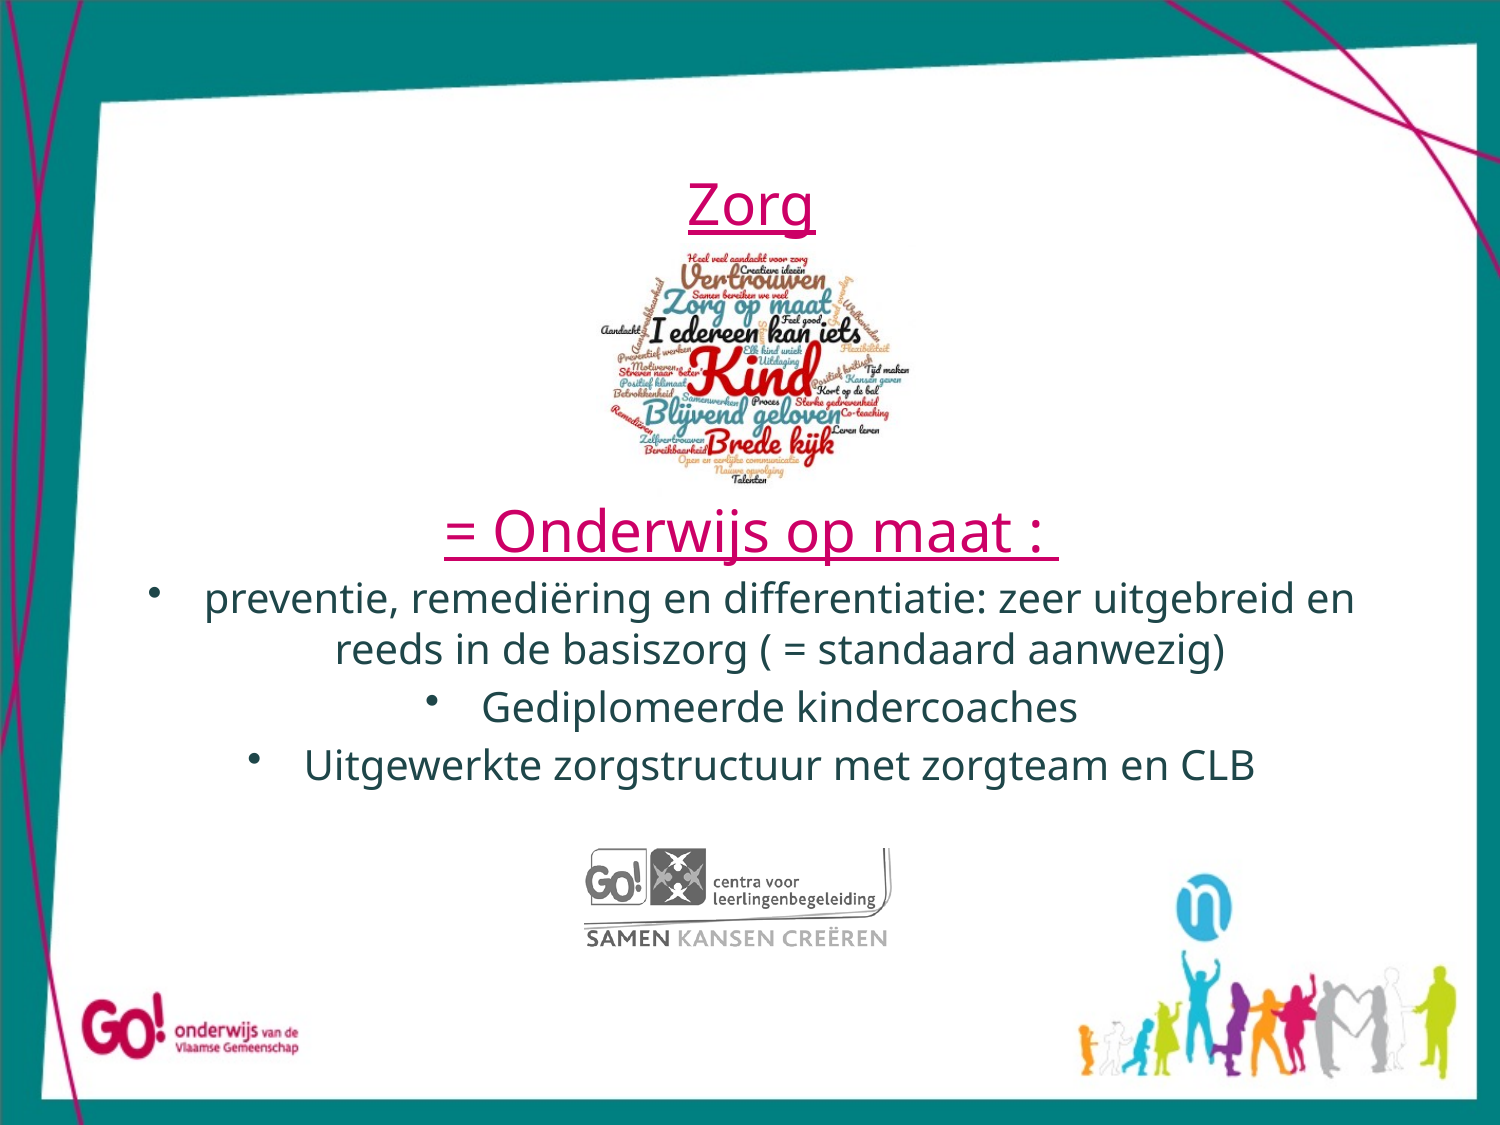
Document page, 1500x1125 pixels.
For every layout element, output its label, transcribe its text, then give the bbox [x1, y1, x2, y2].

list Zorg = Onderwijs op maat : preventie, remediëring en differentiatie: zeer uitgebreid en reeds in de basiszorg ( = standaard aanwezig) Gediplomeerde kindercoaches Uitgewerkte zorgstructuur met zorgteam en CLB [76, 78, 1427, 821]
picture [0, 0, 1500, 1125]
